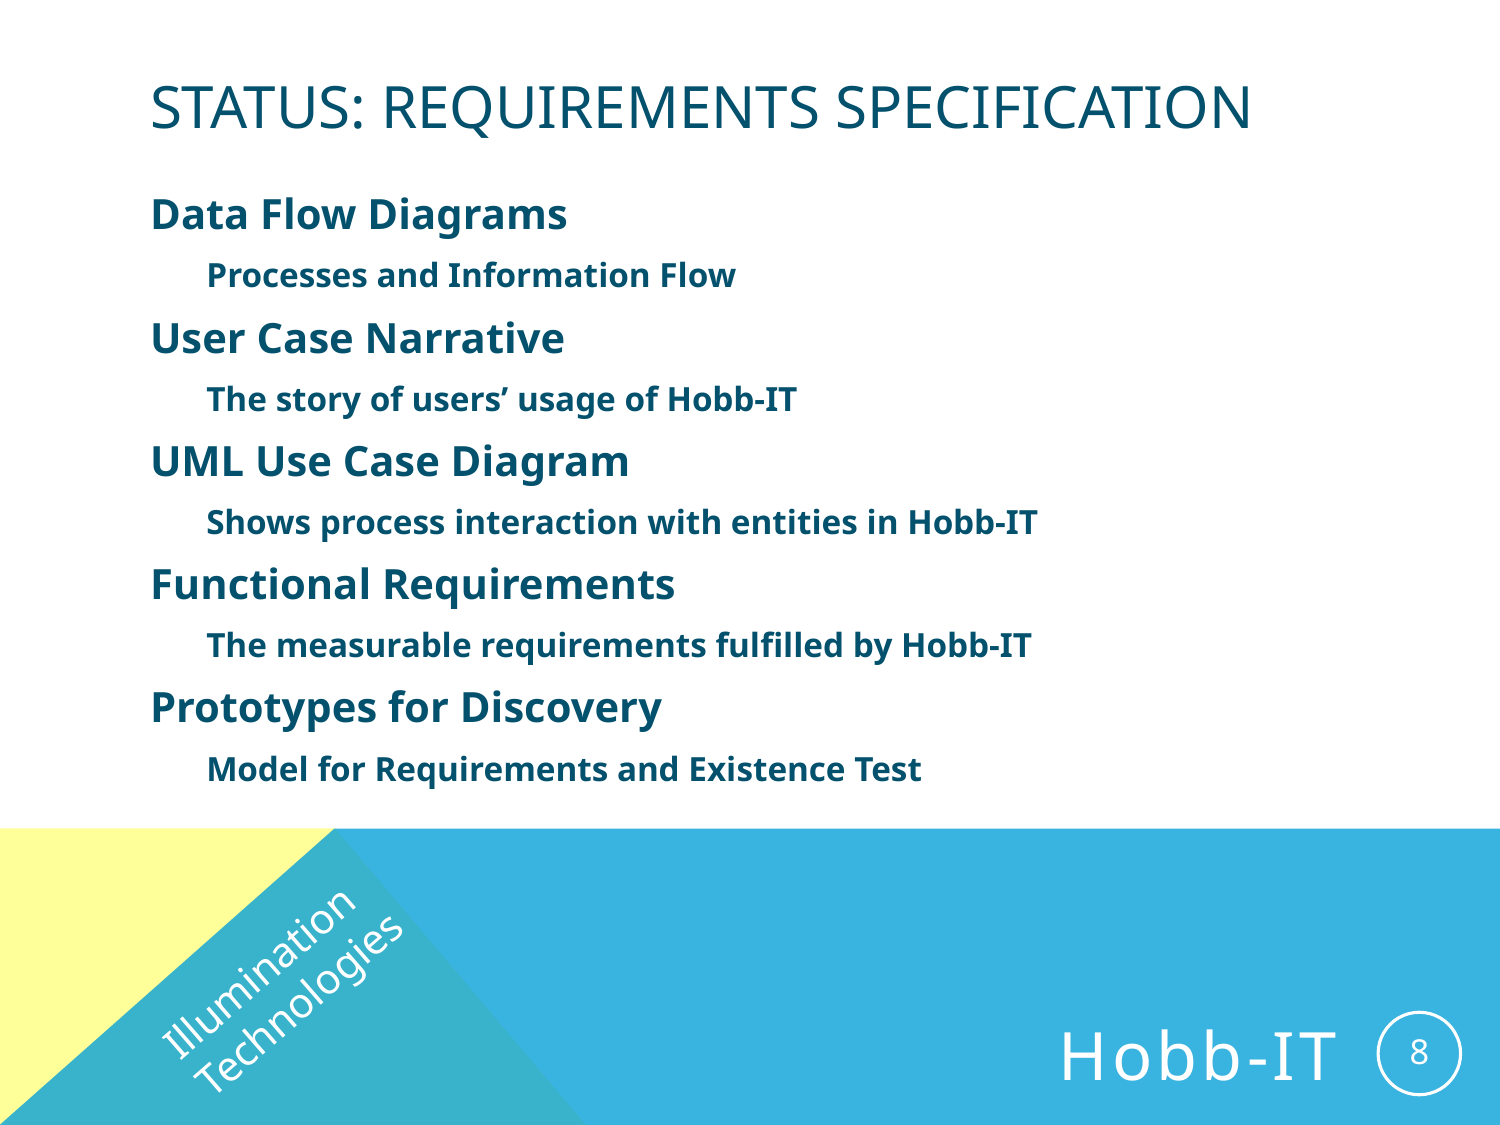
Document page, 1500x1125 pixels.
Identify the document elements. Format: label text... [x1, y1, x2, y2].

footer Hobb-IT [577, 1031, 1352, 1076]
slide_number 8 [1376, 1010, 1463, 1097]
slide_number Illumination Technologies [125, 824, 450, 1125]
list Data Flow Diagrams Processes and Information Flow User Case Narrative The story of users’ usage of Hobb-IT UML Use Case Diagram Shows process interaction with entities in Hobb-IT Functional Requirements The measurable requirements fulfilled by Hobb-IT Prototypes for Discovery Model for Requirements and Existence Test [135, 180, 1369, 825]
title Status: requirements Specification [135, 60, 1369, 150]
